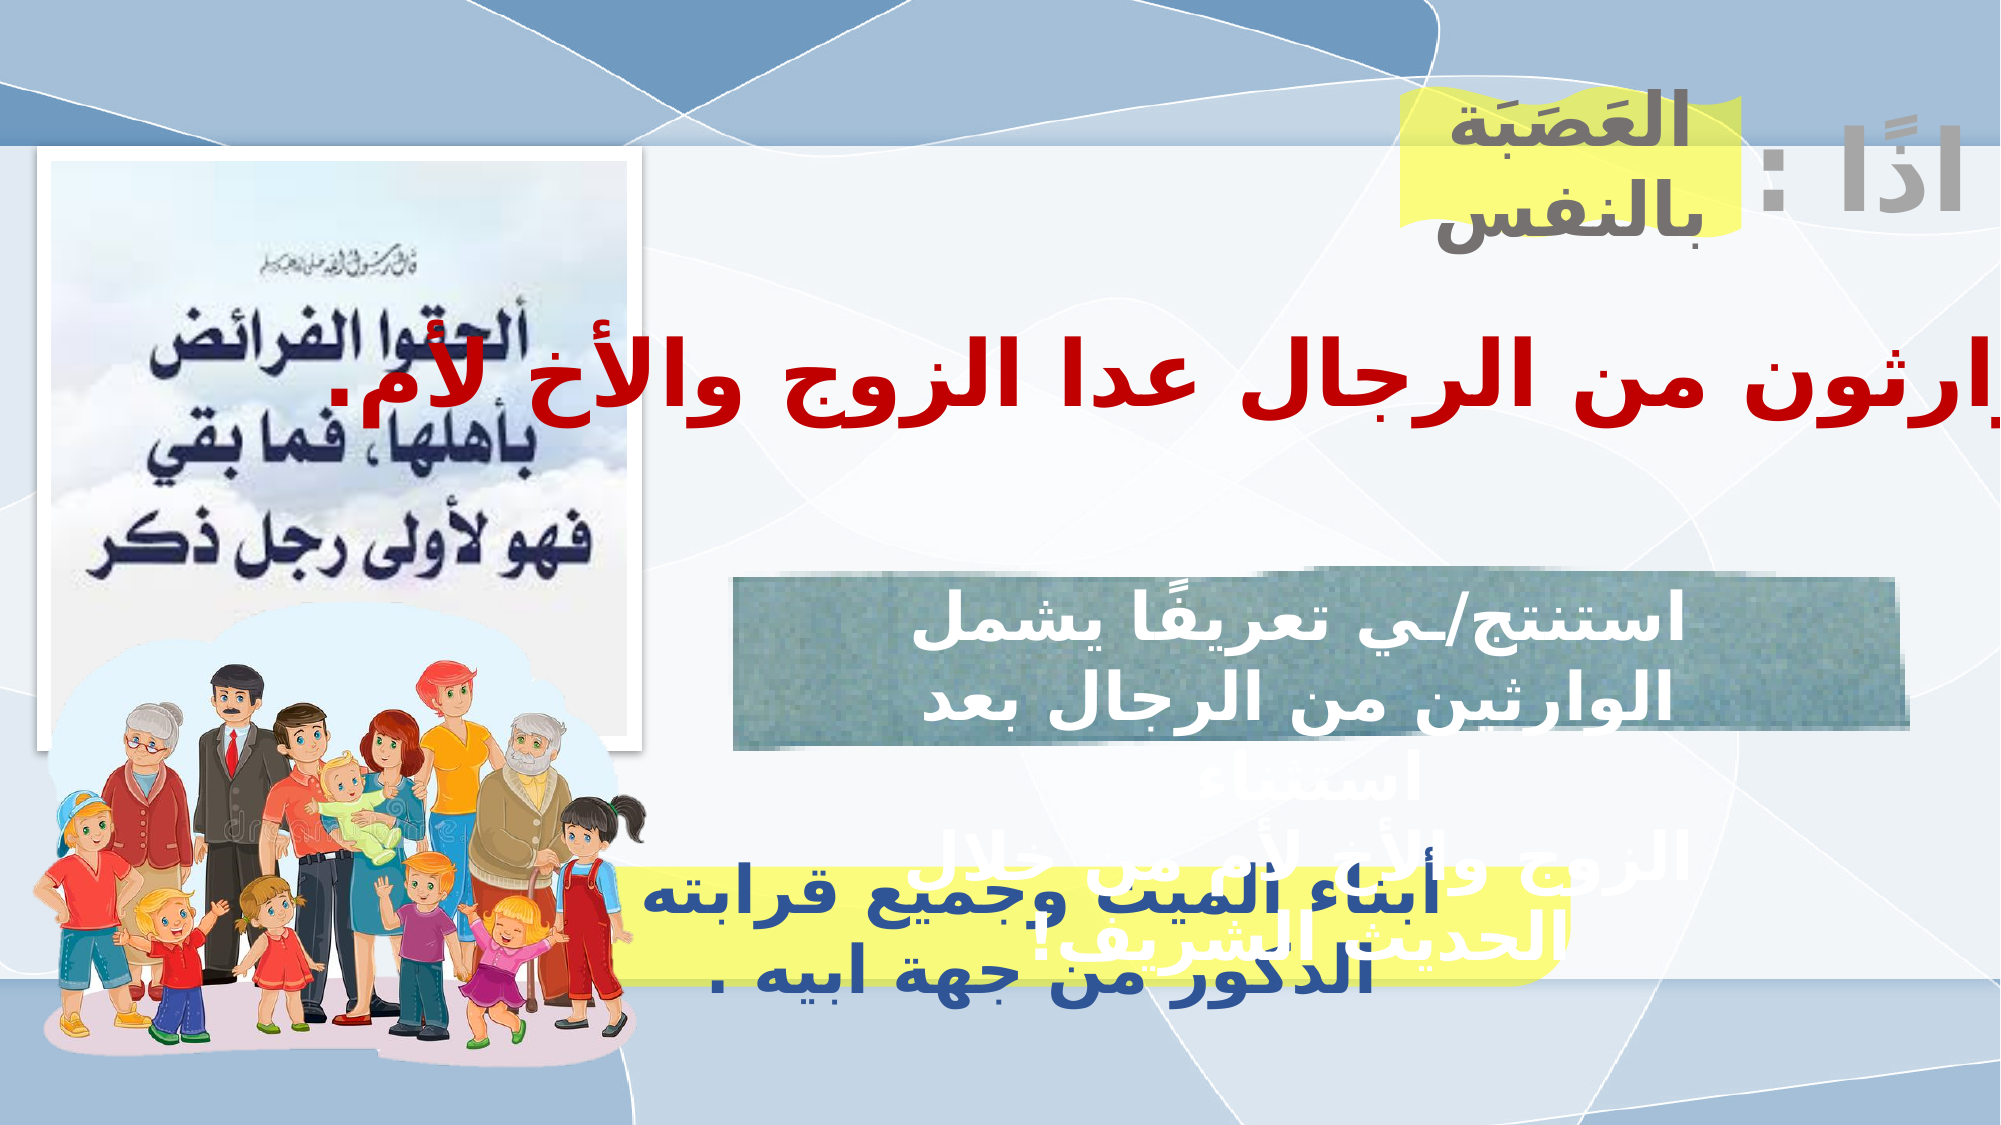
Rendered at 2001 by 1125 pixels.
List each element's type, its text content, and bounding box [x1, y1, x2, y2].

picture [22, 160, 656, 1125]
text_box اذًا : [1696, 91, 1985, 242]
text_box جميع الوارثون من الرجال عدا الزوج والأخ لأم. [627, 306, 2000, 432]
text_box العَصَبَة بالنفس [1400, 86, 1742, 238]
text_box استنتج/ـي تعريفًا يشمل الوارثين من الرجال بعد استثناء الزوج والأخ لأم من خلال الحديث الشريف! [793, 770, 1805, 981]
picture [703, 530, 1941, 770]
text_box أبناء الميت وجميع قرابته الذكور من جهة ابيه . [656, 866, 1536, 987]
